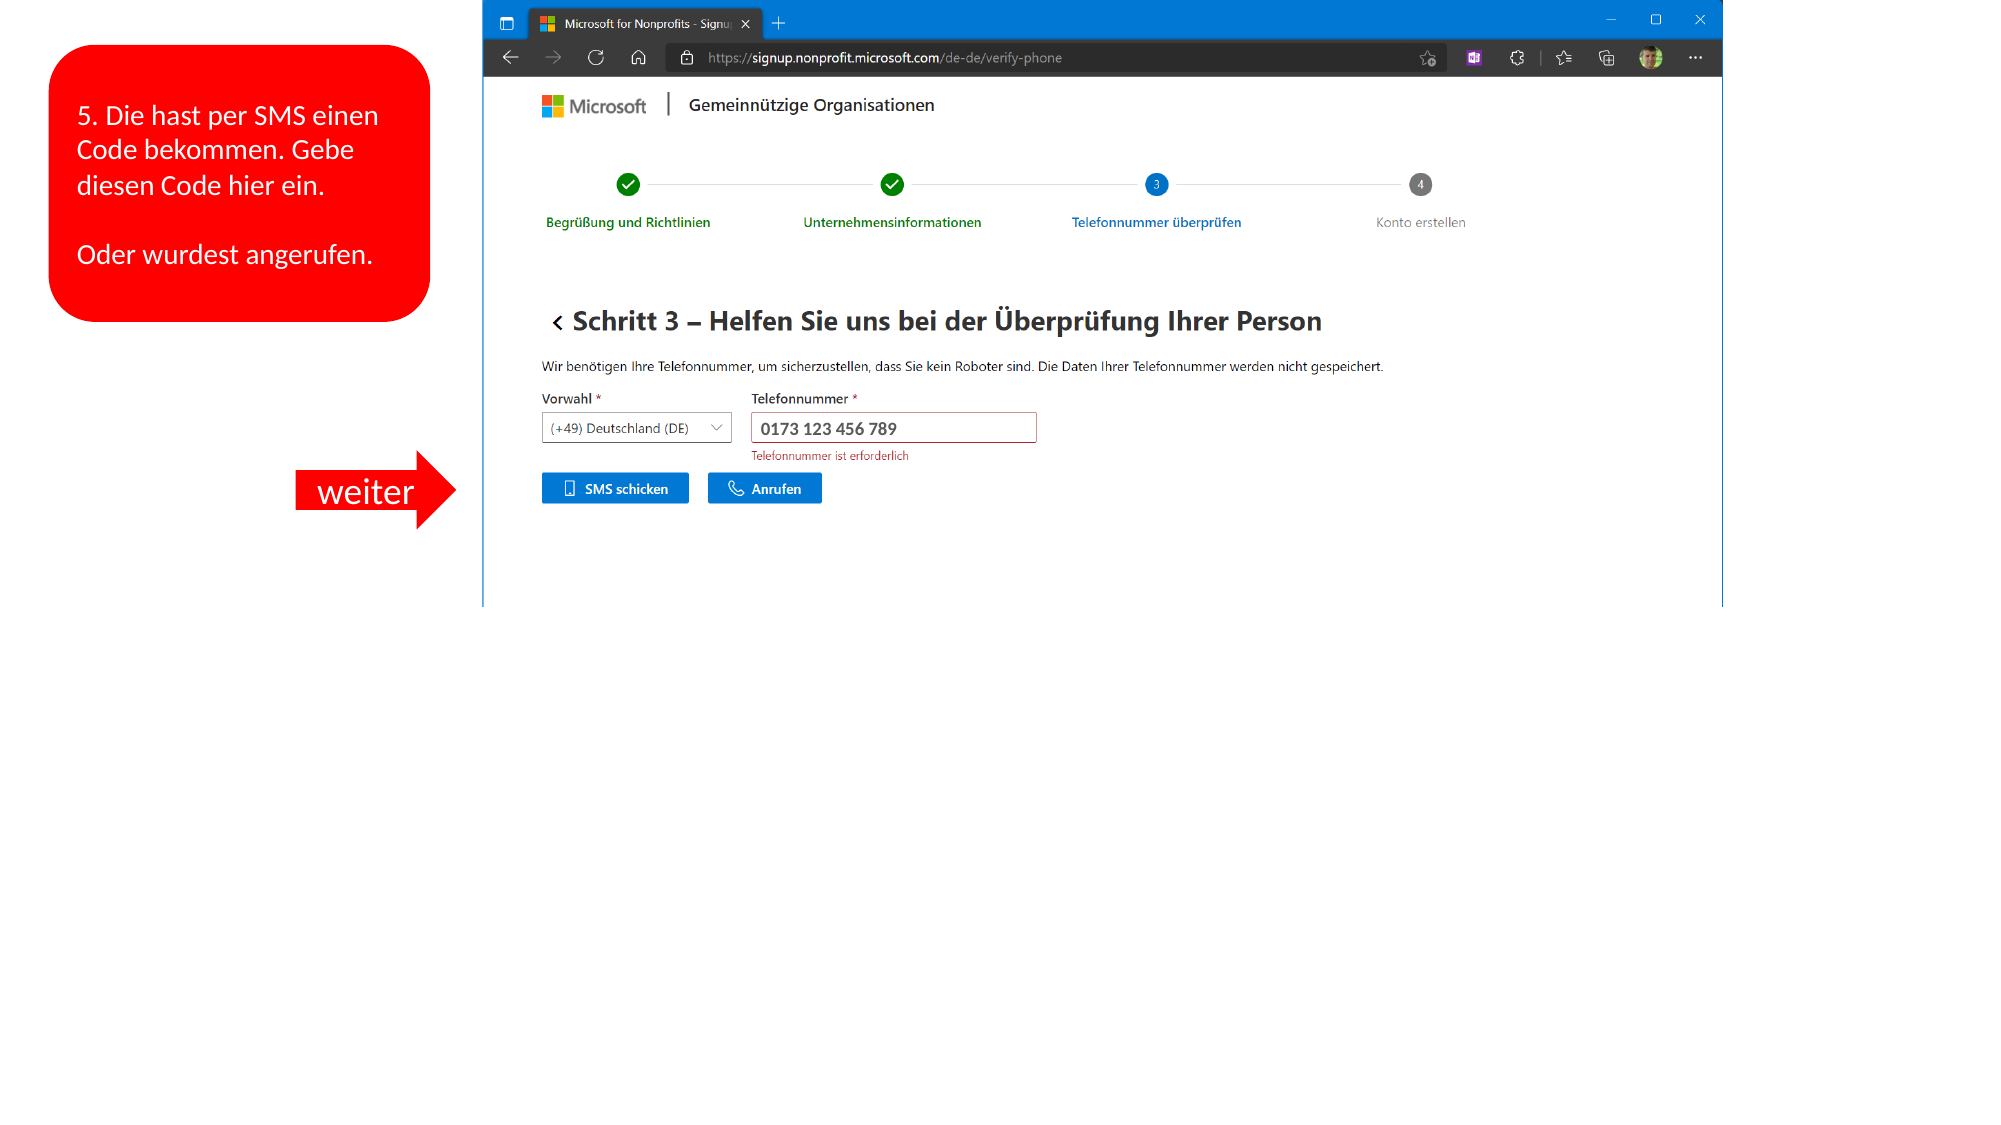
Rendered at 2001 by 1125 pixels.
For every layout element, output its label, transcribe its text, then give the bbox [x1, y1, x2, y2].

text_box 5. Die hast per SMS einen Code bekommen. Gebe diesen Code hier ein. Oder wurdest angerufen. [47, 43, 432, 323]
text_box weiter [294, 447, 458, 533]
picture [482, 0, 1723, 607]
